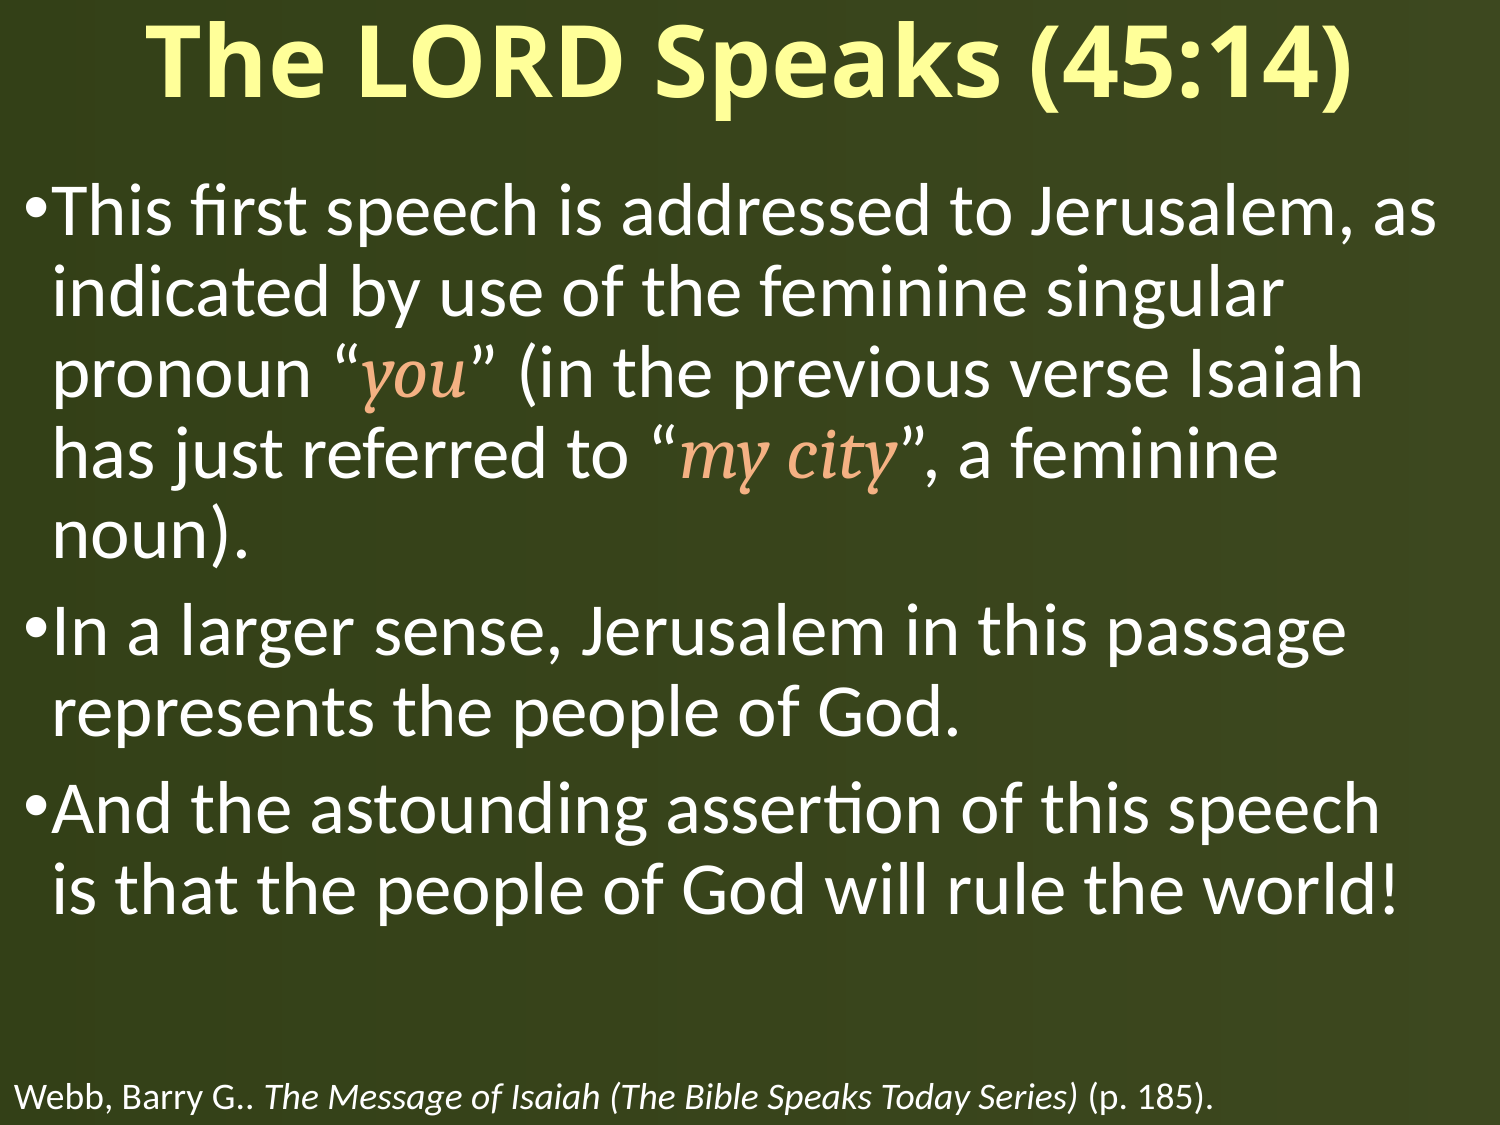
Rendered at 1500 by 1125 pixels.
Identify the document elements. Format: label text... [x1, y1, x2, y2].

text_box Webb, Barry G.. The Message of Isaiah (The Bible Speaks Today Series) (p. 185). [0, 1064, 1500, 1125]
list This first speech is addressed to Jerusalem, as indicated by use of the feminine singular pronoun “you” (in the previous verse Isaiah has just referred to “my city”, a feminine noun). In a larger sense, Jerusalem in this passage represents the people of God. And the astounding assertion of this speech is that the people of God will rule the world! [8, 162, 1456, 1064]
title The LORD Speaks (45:14) [0, 0, 1500, 130]
